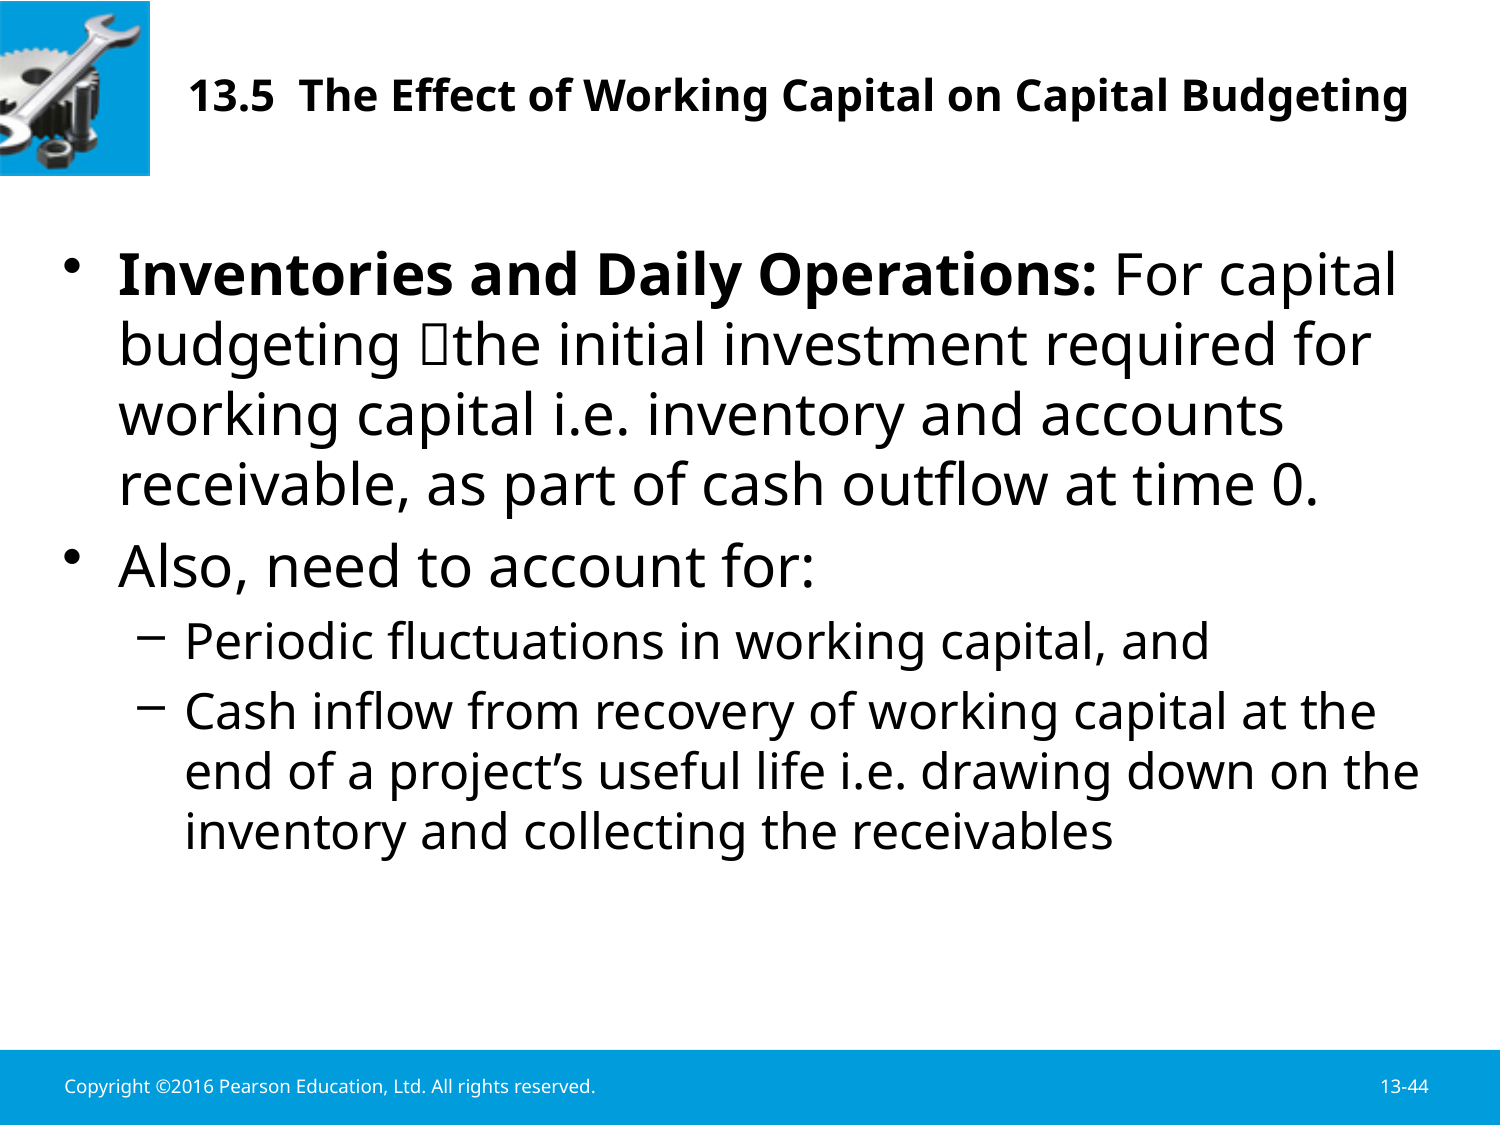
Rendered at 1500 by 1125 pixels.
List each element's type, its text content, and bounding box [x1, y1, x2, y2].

picture [0, 14, 141, 168]
list Inventories and Daily Operations: For capital budgeting the initial investment required for working capital i.e. inventory and accounts receivable, as part of cash outflow at time 0. Also, need to account for: Periodic fluctuations in working capital, and Cash inflow from recovery of working capital at the end of a project’s useful life i.e. drawing down on the inventory and collecting the receivables [62, 237, 1438, 1000]
title 13.5 The Effect of Working Capital on Capital Budgeting [187, 0, 1450, 188]
